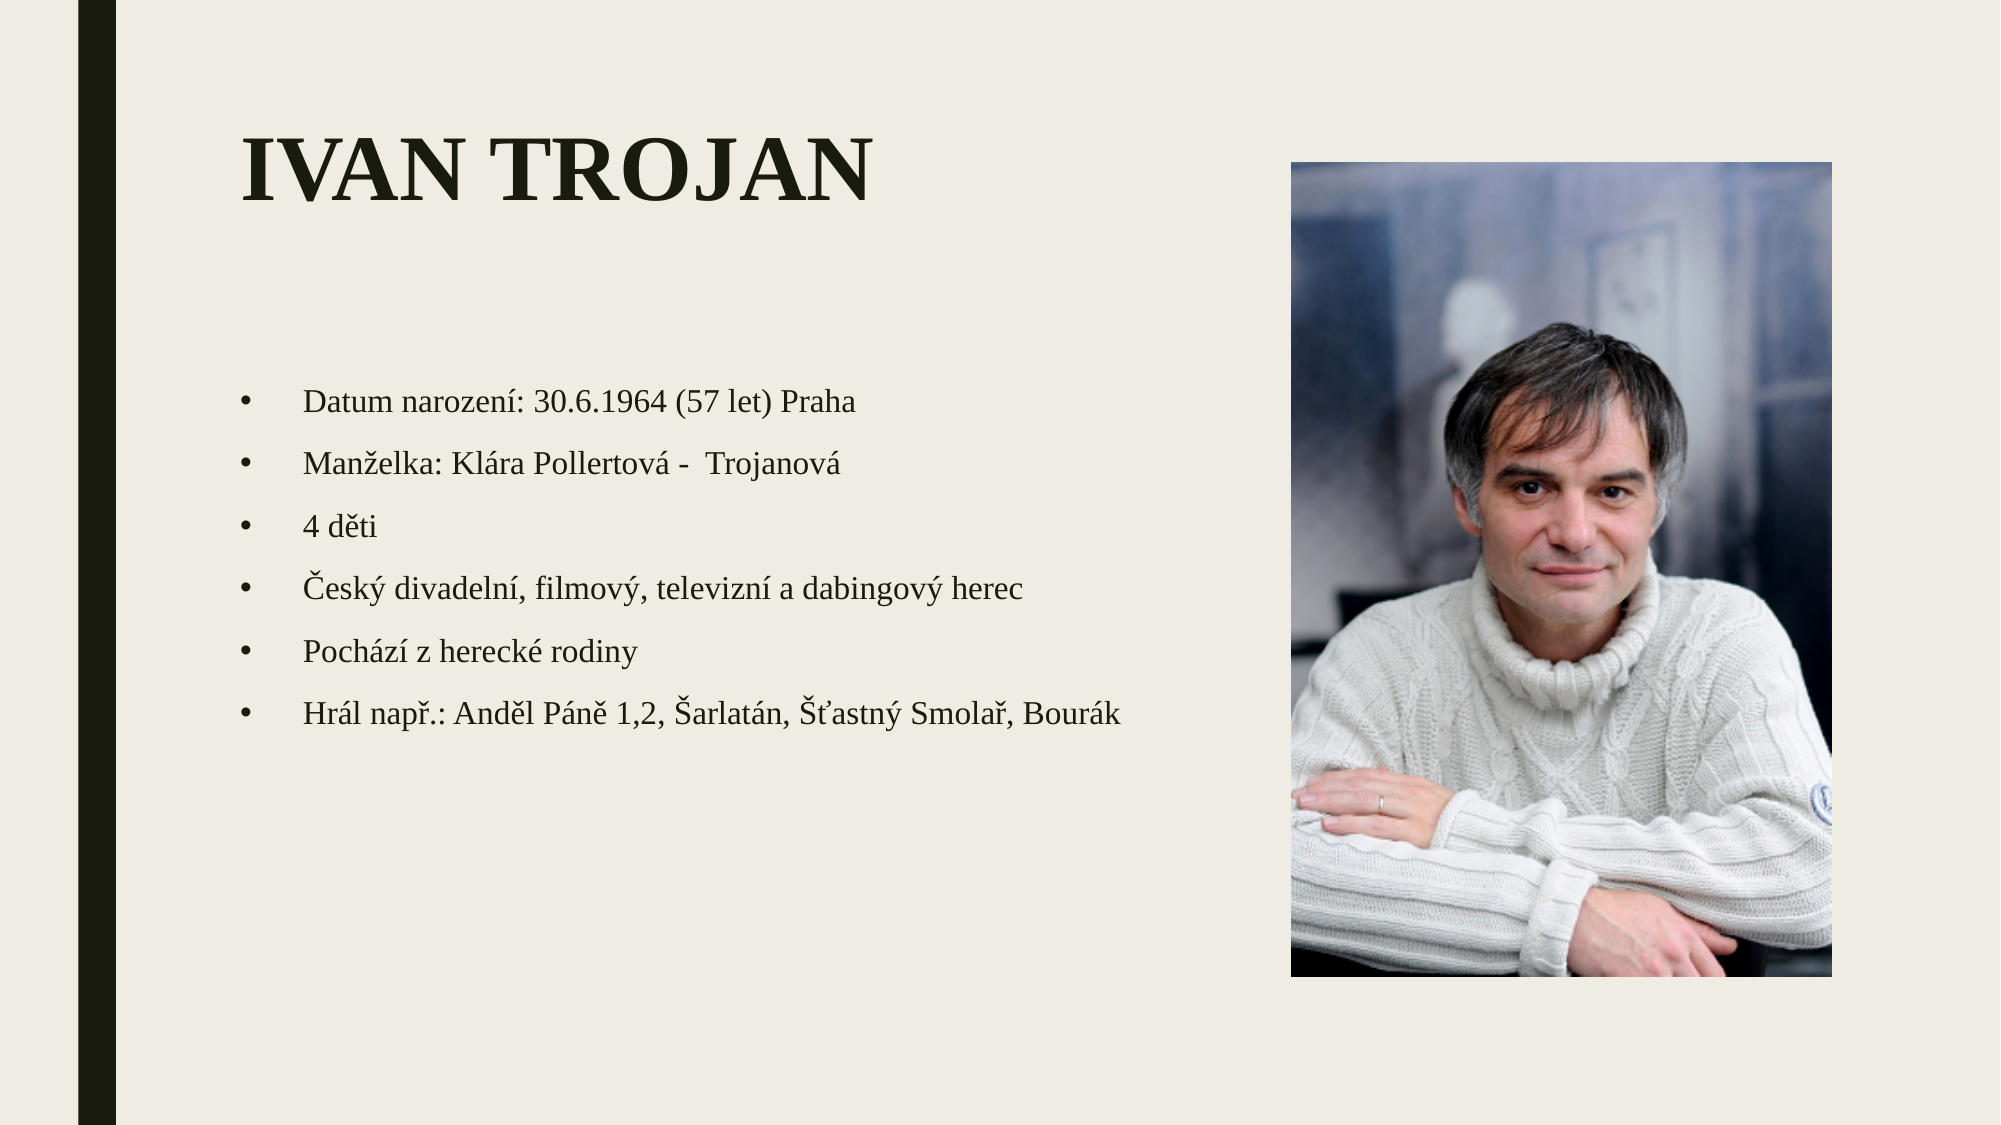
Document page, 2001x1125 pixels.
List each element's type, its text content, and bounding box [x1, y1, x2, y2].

picture [1291, 162, 1832, 977]
title IVAN TROJAN [225, 112, 1800, 357]
list Datum narození: 30.6.1964 (57 let) Praha Manželka: Klára Pollertová - Trojanová 4 děti Český divadelní, filmový, televizní a dabingový herec Pochází z herecké rodiny Hrál např.: Anděl Páně 1,2, Šarlatán, Šťastný Smolař, Bourák [225, 375, 1291, 963]
